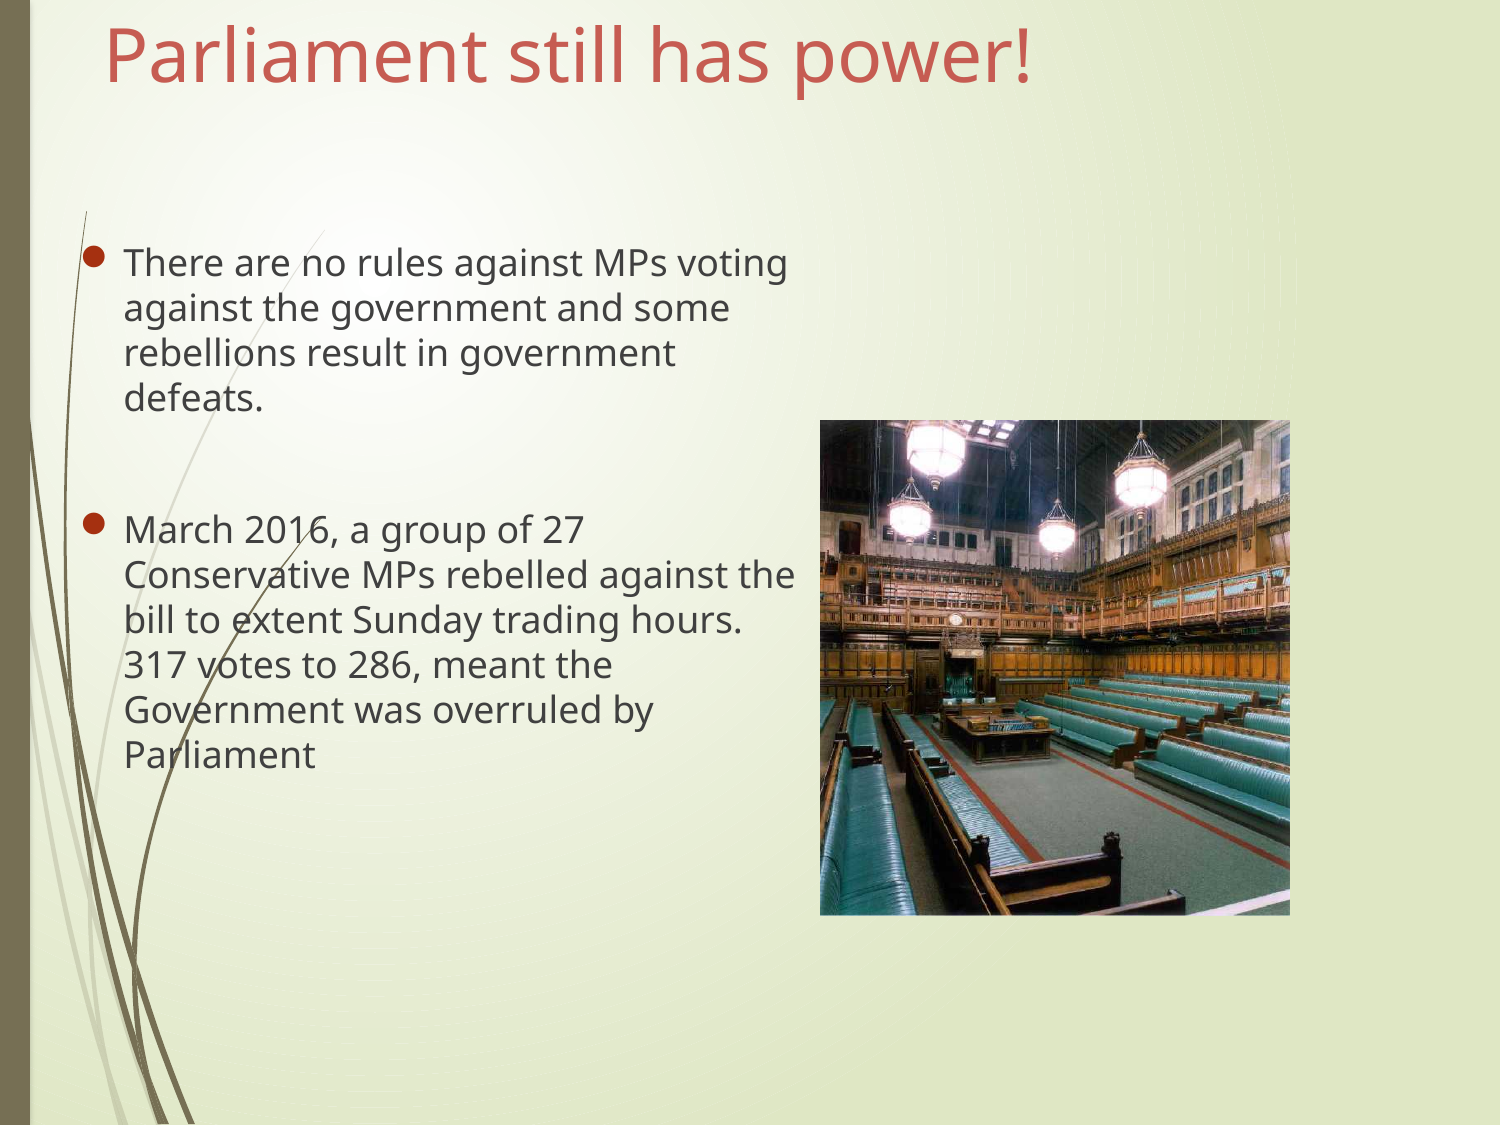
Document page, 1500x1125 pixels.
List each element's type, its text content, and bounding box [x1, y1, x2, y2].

list There are no rules against MPs voting against the government and some rebellions result in government defeats. March 2016, a group of 27 Conservative MPs rebelled against the bill to extent Sunday trading hours. 317 votes to 286, meant the Government was overruled by Parliament [64, 231, 830, 1000]
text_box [820, 420, 1290, 916]
title Parliament still has power! [88, 0, 1424, 244]
